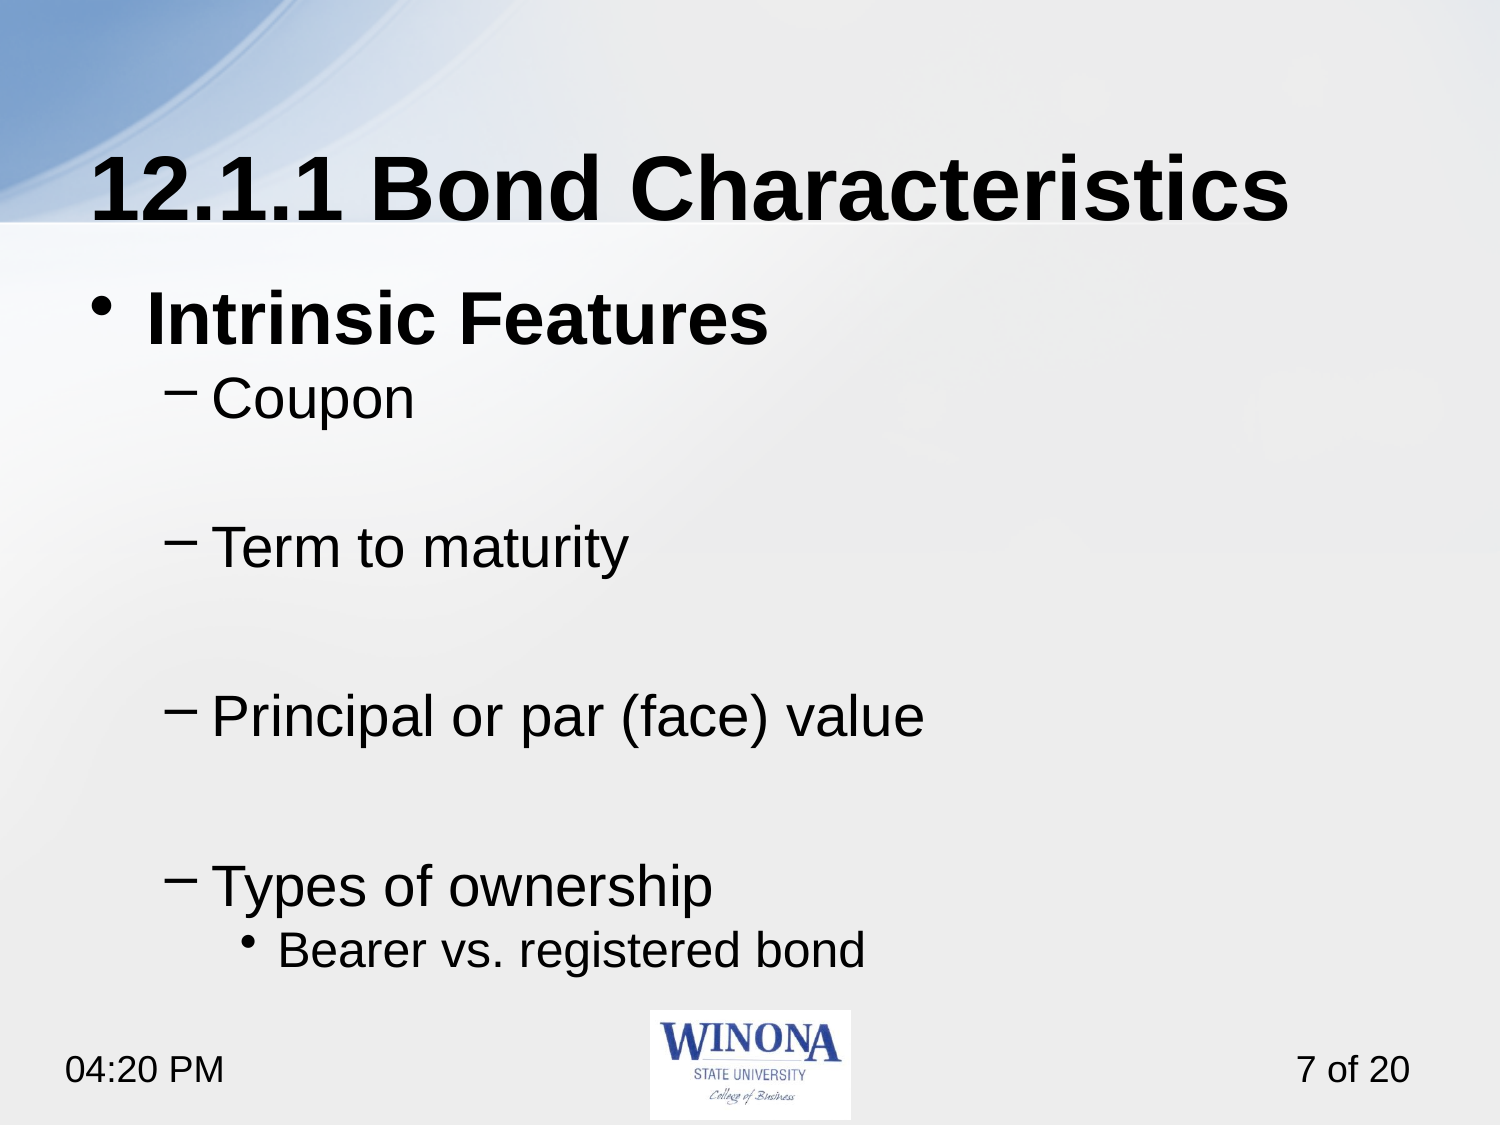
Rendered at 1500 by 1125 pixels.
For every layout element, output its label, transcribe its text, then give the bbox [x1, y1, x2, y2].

list Intrinsic Features Coupon Term to maturity Principal or par (face) value Types of ownership Bearer vs. registered bond [75, 262, 1426, 1005]
title 12.1.1 Bond Characteristics [75, 58, 1425, 247]
picture [0, 0, 1500, 1125]
